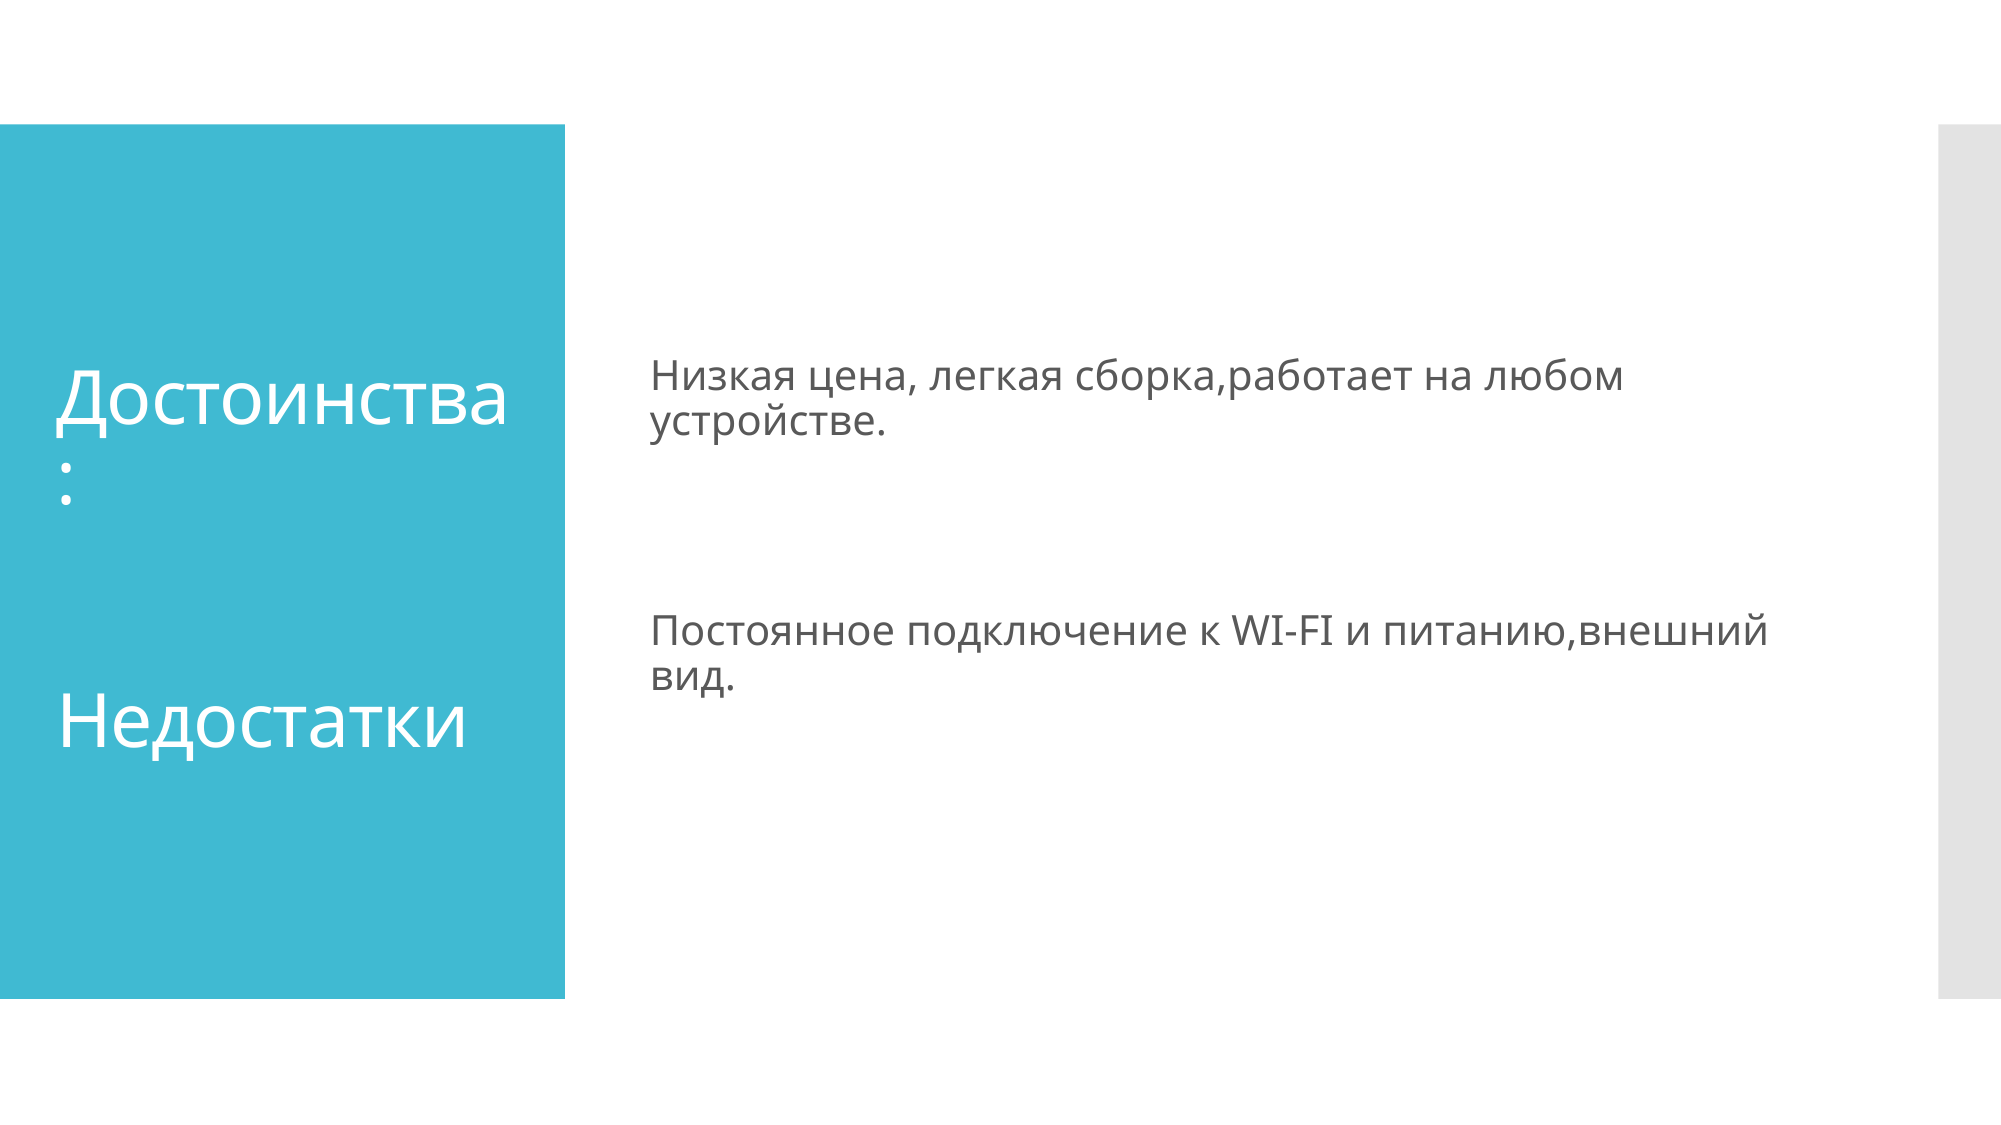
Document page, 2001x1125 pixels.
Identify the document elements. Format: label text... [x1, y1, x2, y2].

title Достоинства: Недостатки [41, 184, 525, 940]
list Низкая цена, легкая сборка,работает на любом устройстве. Постоянное подключение к WI-FI и питанию,внешний вид. [634, 141, 1835, 982]
